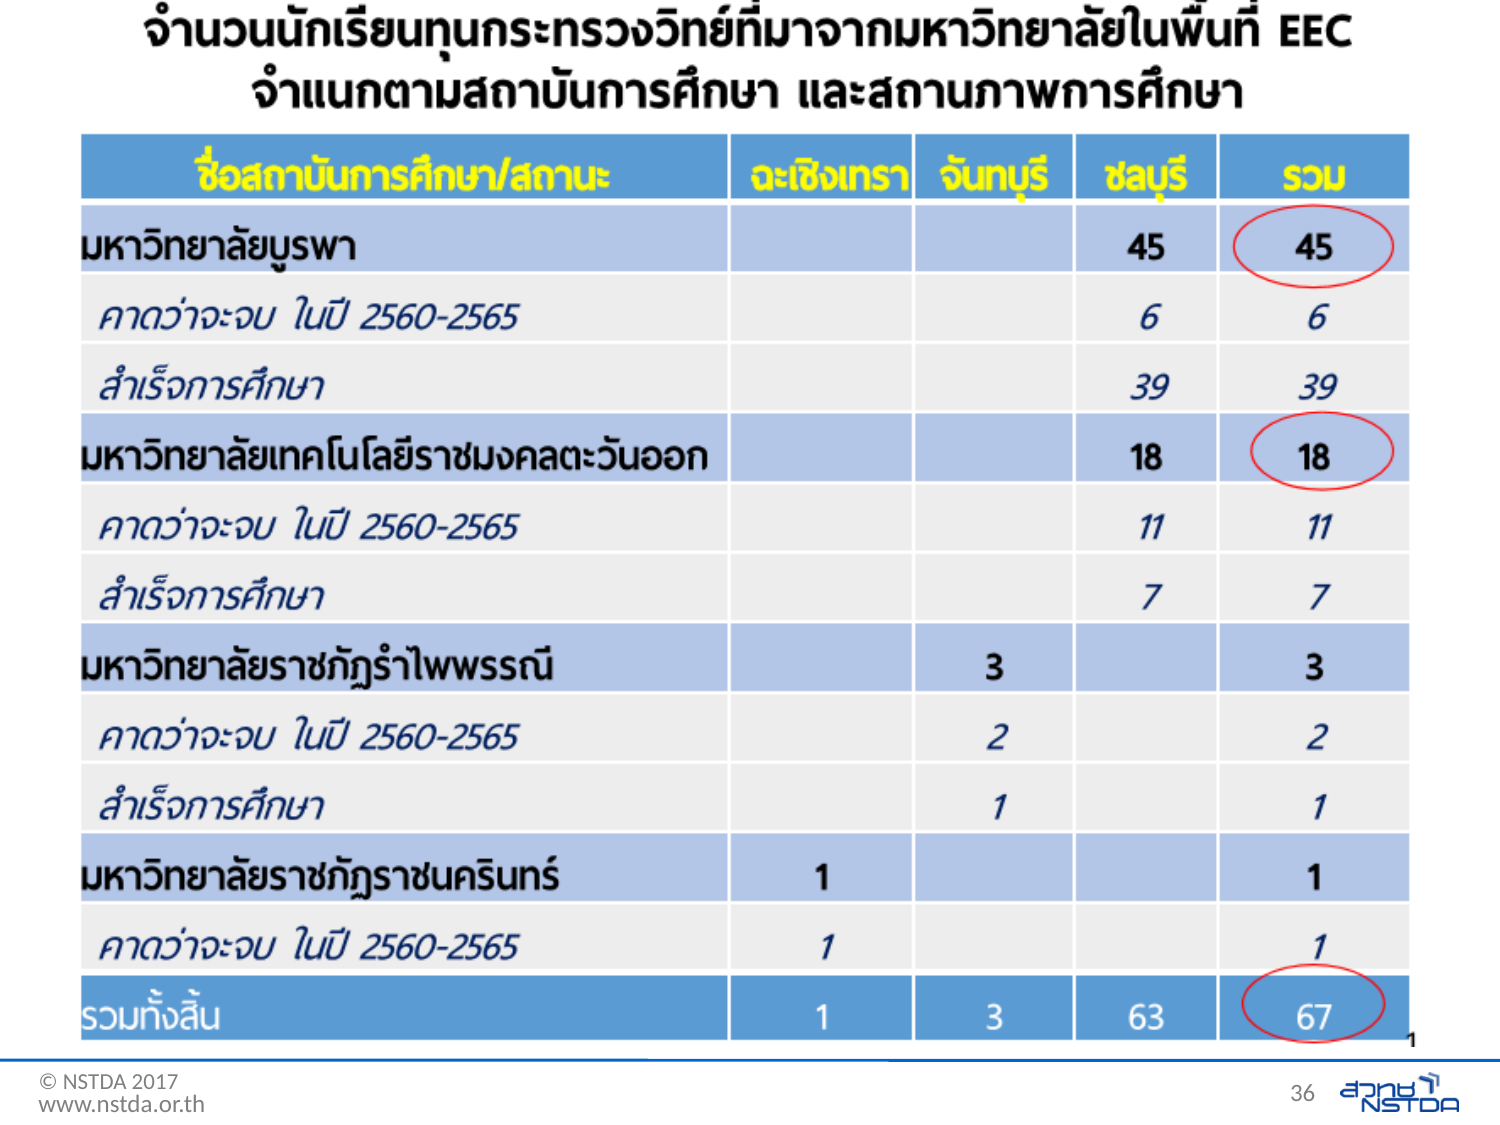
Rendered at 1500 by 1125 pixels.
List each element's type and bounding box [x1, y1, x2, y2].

picture [1340, 1072, 1459, 1112]
picture [41, 0, 1418, 1047]
